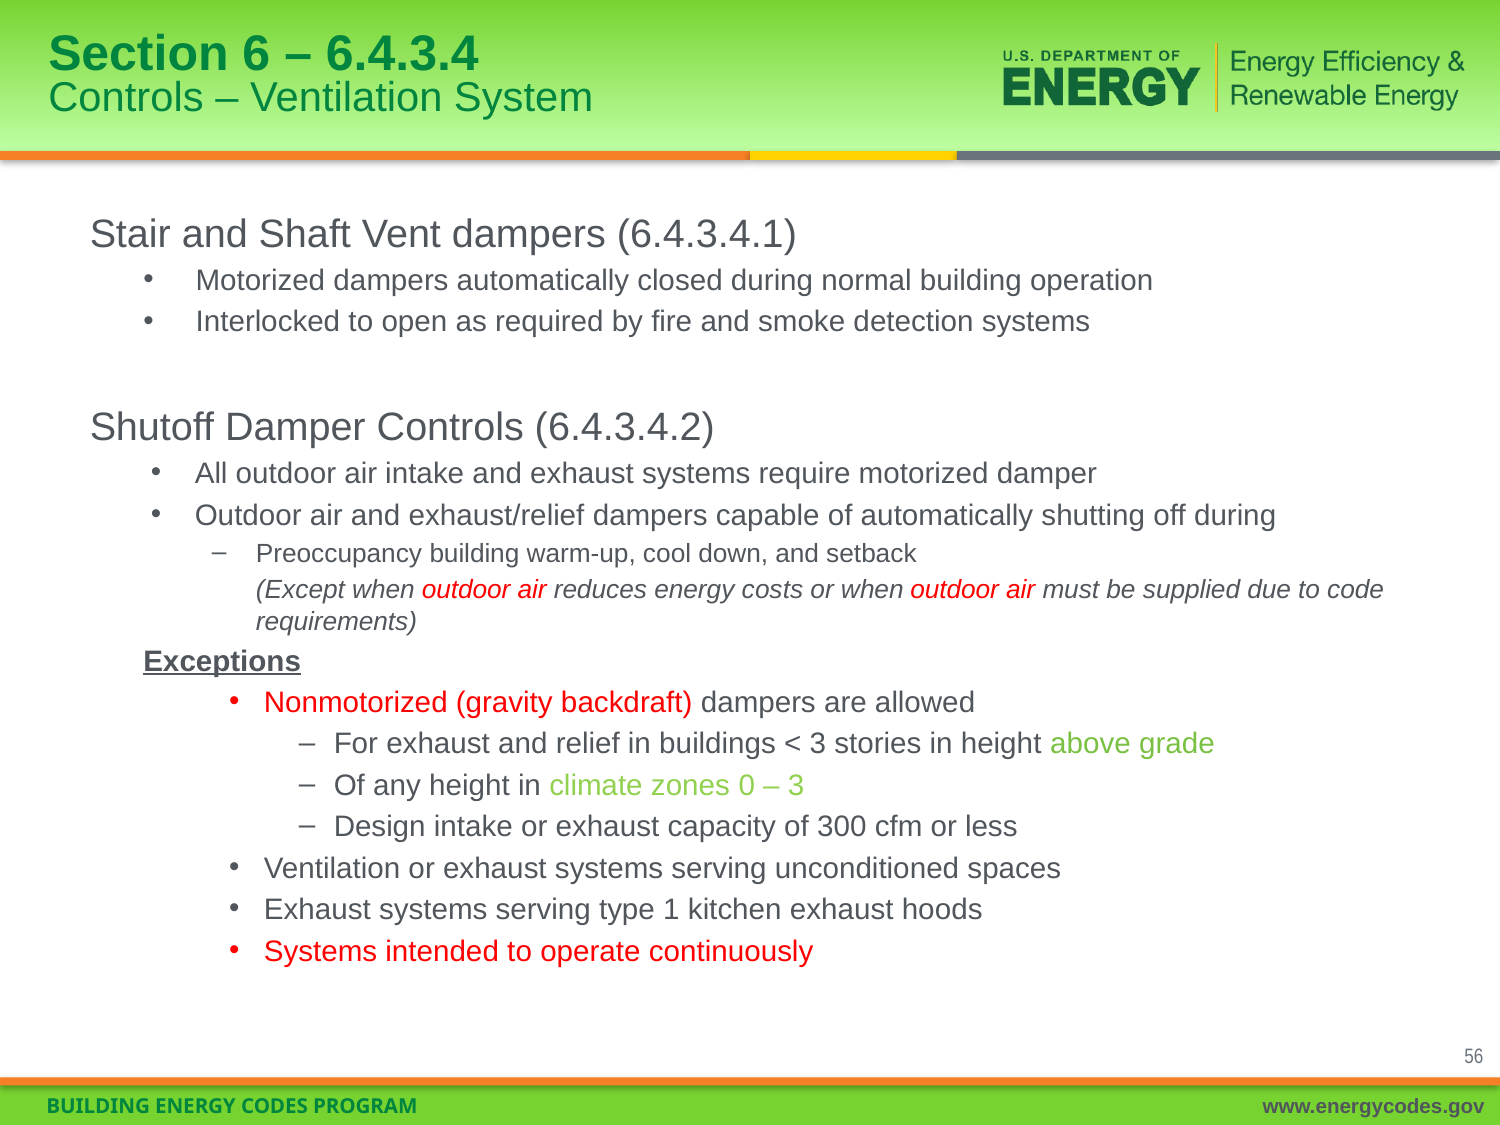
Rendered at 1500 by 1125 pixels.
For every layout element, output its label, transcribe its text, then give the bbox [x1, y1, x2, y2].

title Section 6 – 6.4.3.4 Controls – Ventilation System [33, 0, 1463, 153]
list Stair and Shaft Vent dampers (6.4.3.4.1) Motorized dampers automatically closed during normal building operation Interlocked to open as required by fire and smoke detection systems Shutoff Damper Controls (6.4.3.4.2) All outdoor air intake and exhaust systems require motorized damper Outdoor air and exhaust/relief dampers capable of automatically shutting off during Preoccupancy building warm-up, cool down, and setback (Except when outdoor air reduces energy costs or when outdoor air must be supplied due to code requirements) Exceptions Nonmotorized (gravity backdraft) dampers are allowed For exhaust and relief in buildings < 3 stories in height above grade Of any height in climate zones 0 – 3 Design intake or exhaust capacity of 300 cfm or less Ventilation or exhaust systems serving unconditioned spaces Exhaust systems serving type 1 kitchen exhaust hoods Systems intended to operate continuously 300 CFM [74, 200, 1438, 1020]
